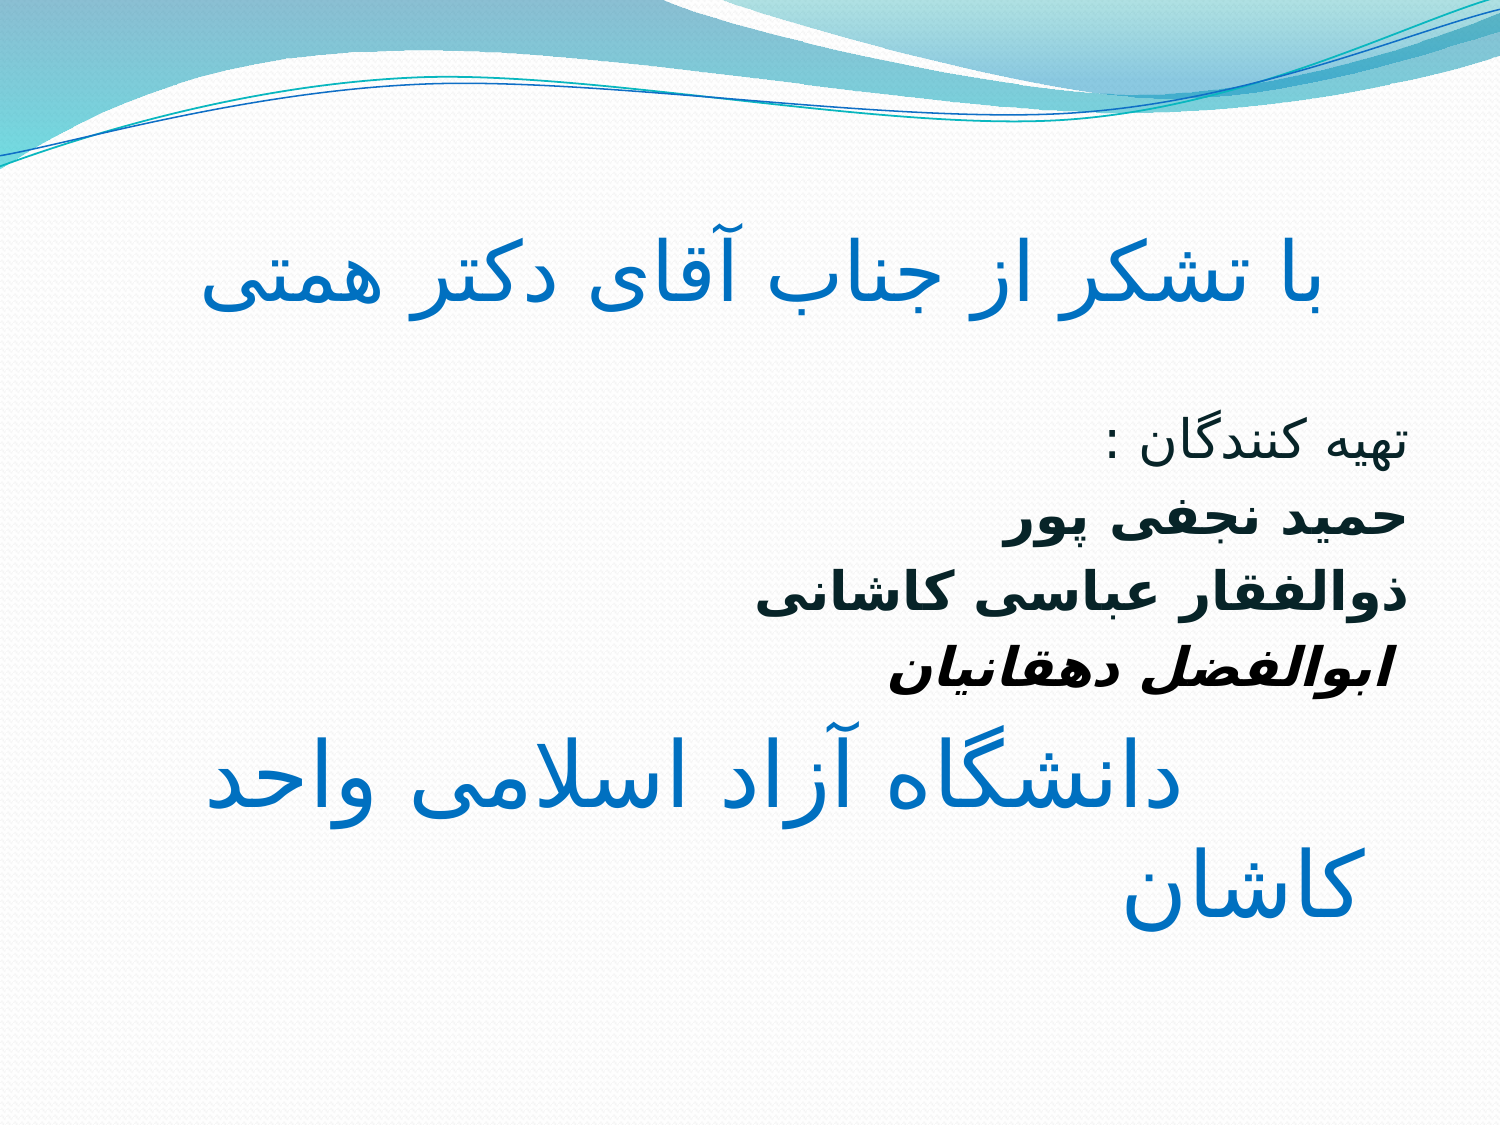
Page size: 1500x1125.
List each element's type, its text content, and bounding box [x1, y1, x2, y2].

list با تشکر از جناب آقای دکتر همتی تهیه کنندگان : حمید نجفی پور ذوالفقار عباسی کاشانی ابوالفضل دهقانیان دانشگاه آزاد اسلامی واحد کاشان [75, 93, 1425, 1005]
